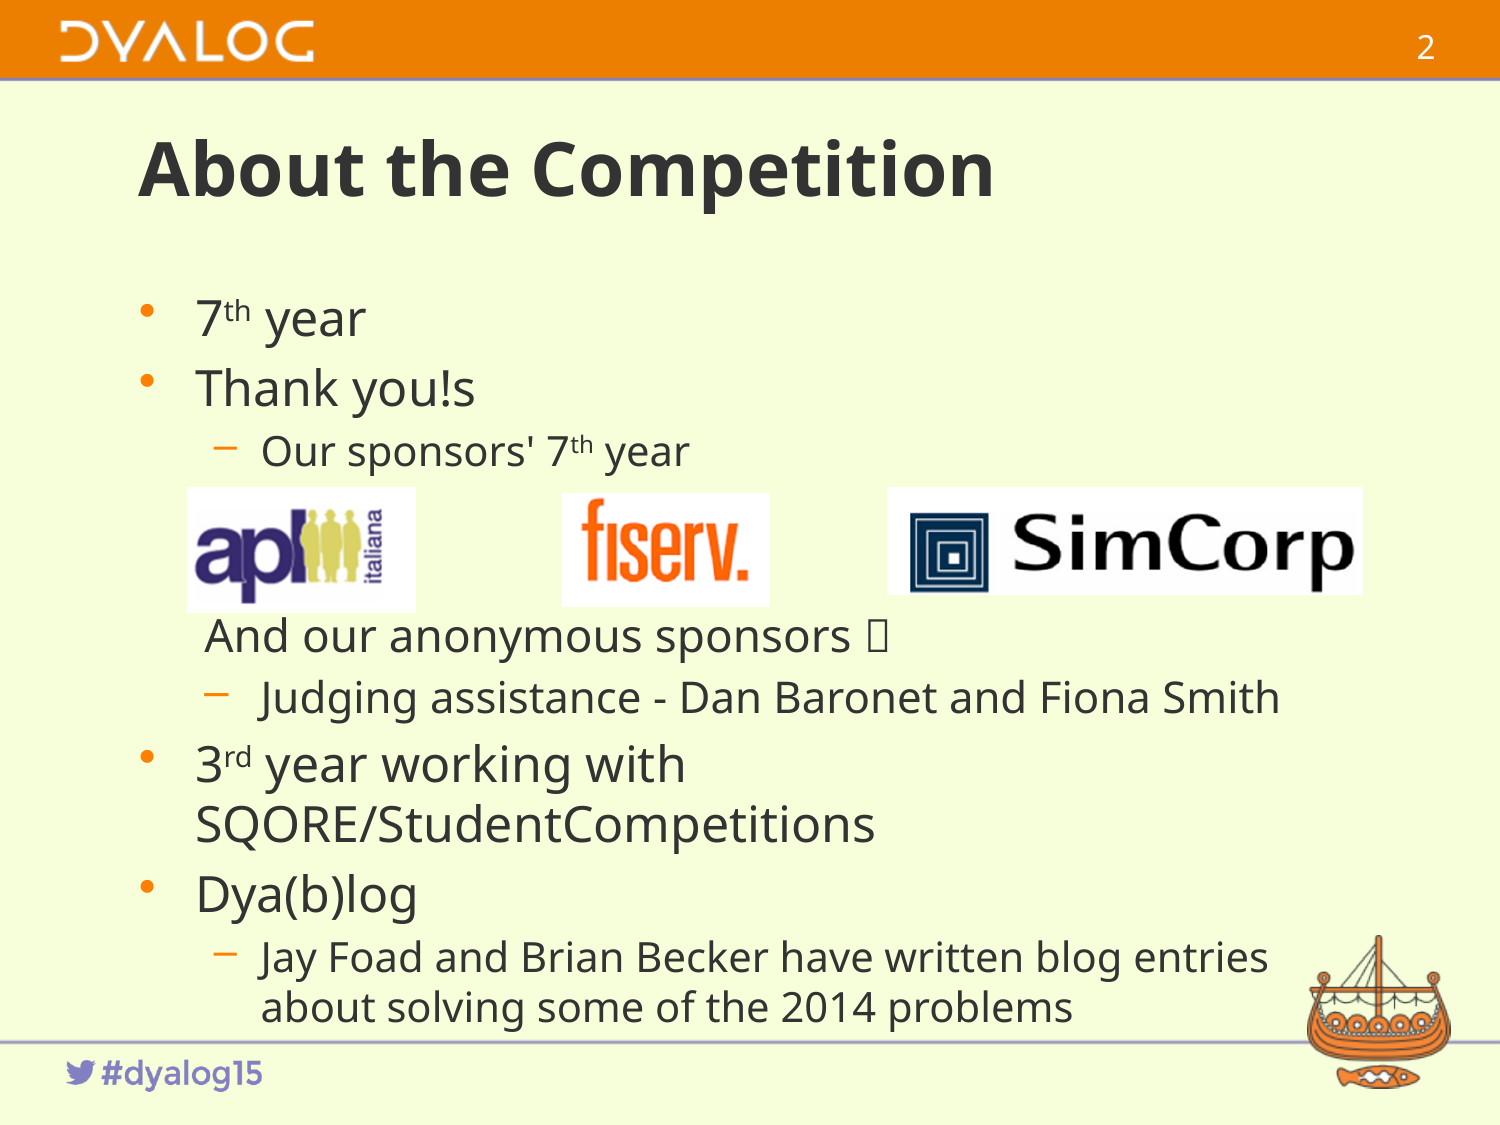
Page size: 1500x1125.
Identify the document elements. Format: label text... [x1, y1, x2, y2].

picture [0, 0, 1500, 1125]
title About the Competition [123, 113, 1376, 254]
list 7th year Thank you!s Our sponsors' 7th year And our anonymous sponsors  Judging assistance - Dan Baronet and Fiona Smith 3rd year working with SQORE/StudentCompetitions Dya(b)log Jay Foad and Brian Becker have written blog entries about solving some of the 2014 problems [123, 278, 1376, 988]
slide_number 1 [1293, 19, 1451, 79]
